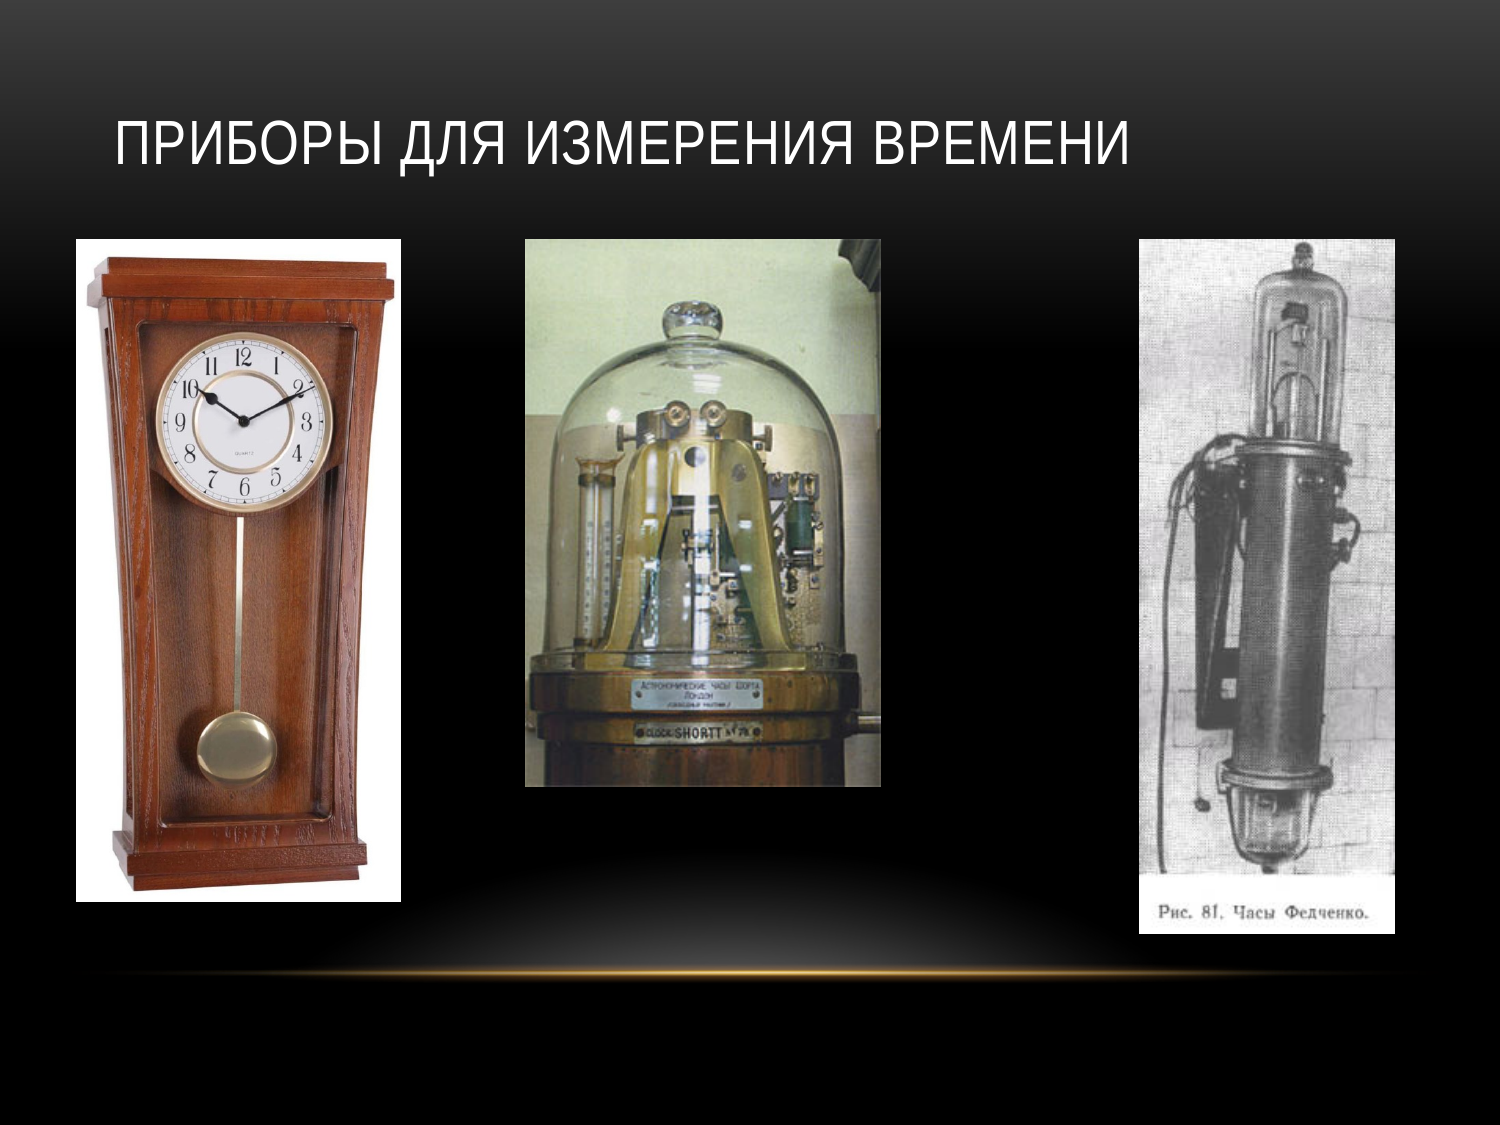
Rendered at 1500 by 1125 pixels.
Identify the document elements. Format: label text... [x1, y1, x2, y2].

picture [0, 0, 1500, 1125]
title Приборы для измерения времени [99, 45, 1400, 185]
